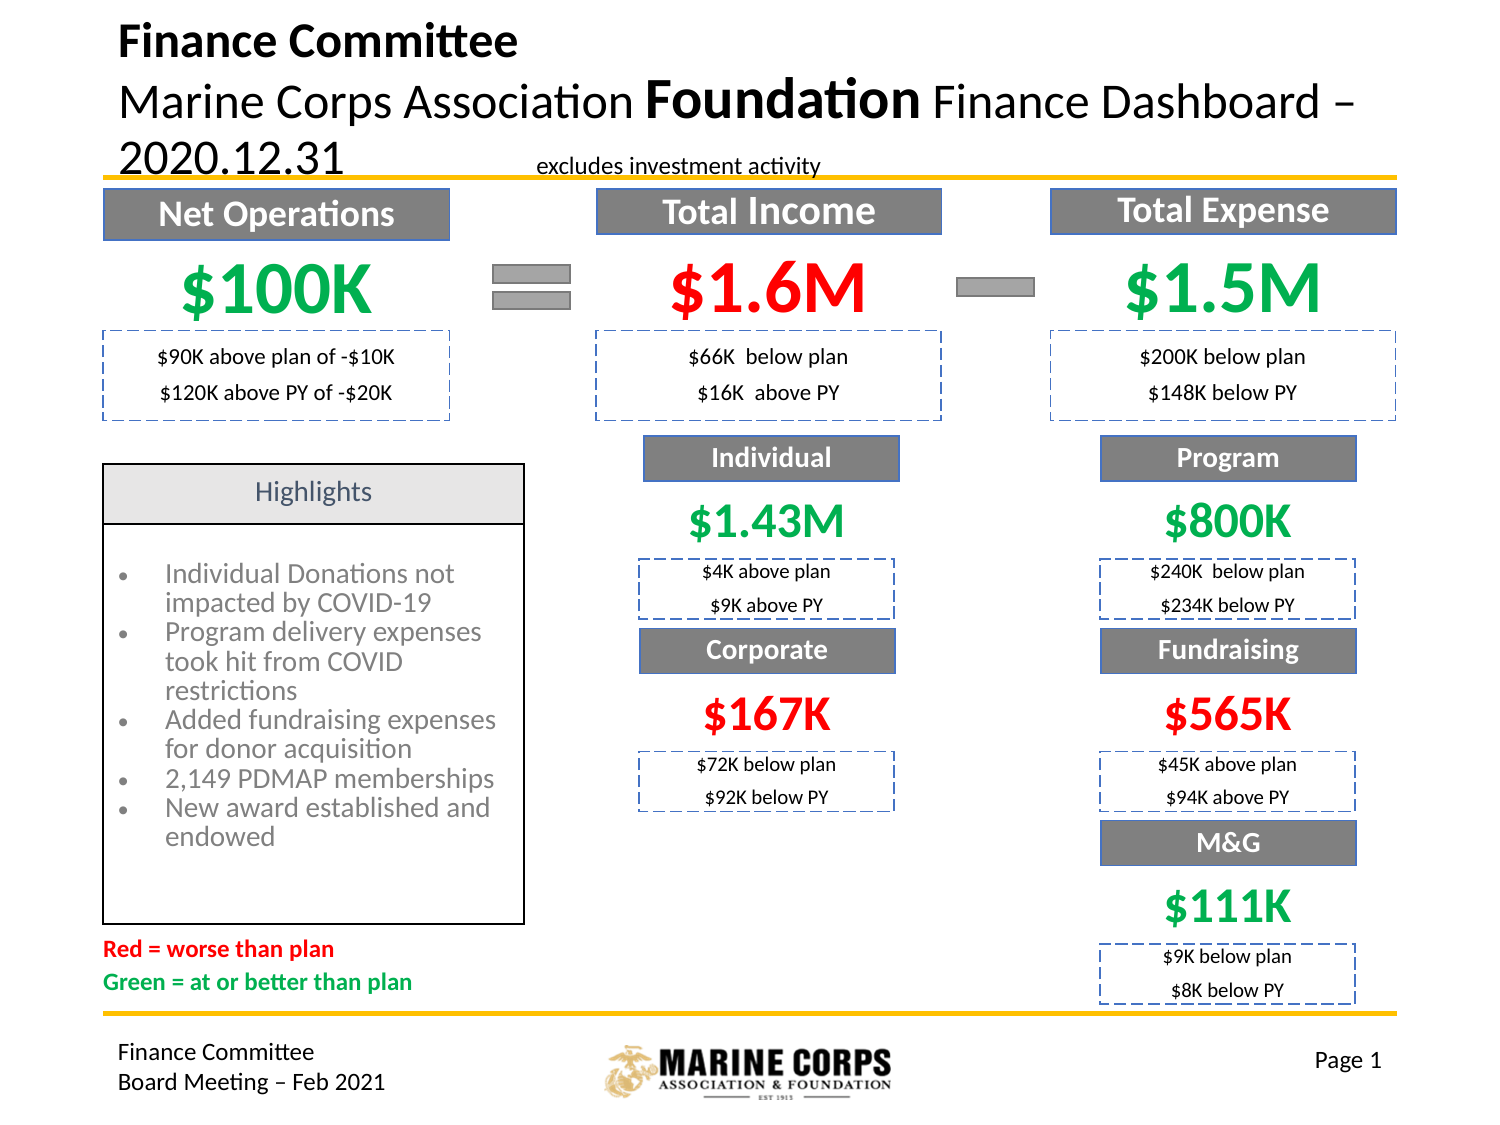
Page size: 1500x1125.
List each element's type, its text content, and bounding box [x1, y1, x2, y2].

text_box $167K [638, 683, 894, 741]
text_box [956, 277, 1035, 297]
text_box $72K below plan $92K below PY [638, 751, 895, 813]
footer Page 1 [941, 1028, 1397, 1088]
text_box Corporate [639, 627, 896, 674]
text_box $90K above plan of -$10K $120K above PY of -$20K [102, 329, 450, 421]
text_box Net Operations [103, 188, 451, 241]
text_box Individual [643, 435, 900, 482]
text_box $240K below plan $234K below PY [1099, 558, 1356, 620]
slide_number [103, 1028, 554, 1088]
text_box $1.6M [595, 245, 941, 328]
text_box Fundraising [1100, 627, 1357, 674]
text_box $45K above plan $94K above PY [1099, 751, 1356, 813]
text_box [492, 291, 571, 310]
text_box M&G [1100, 820, 1357, 867]
text_box $111K [1100, 875, 1355, 933]
text_box Total Expense [1050, 188, 1397, 235]
text_box Green = at or better than plan [103, 963, 418, 996]
text_box $100K [103, 246, 450, 329]
picture [604, 1045, 891, 1100]
text_box $800K [1100, 491, 1355, 549]
text_box $9K below plan $8K below PY [1099, 943, 1356, 1005]
text_box $4K above plan $9K above PY [638, 558, 895, 620]
text_box [492, 264, 571, 284]
text_box $565K [1100, 683, 1355, 741]
text_box $200K below plan $148K below PY [1049, 329, 1396, 421]
text_box Program [1100, 435, 1357, 482]
text_box $1.5M [1050, 245, 1396, 328]
text_box $1.43M [638, 491, 894, 549]
text_box Total Income [596, 188, 943, 235]
table_cell Individual Donations not impacted by COVID-19 Program delivery expenses took hit from COVID restrictions Added fundraising expenses for donor acquisition 2,149 PDMAP memberships New award established and endowed [104, 525, 523, 923]
text_box $66K below plan $16K above PY [595, 329, 942, 421]
title Finance Committee Marine Corps Association Foundation Finance Dashboard – 2020.12.31 excludes investment activity [103, 23, 1397, 177]
text_box Red = worse than plan [103, 931, 418, 963]
table_header Highlights [104, 465, 523, 523]
